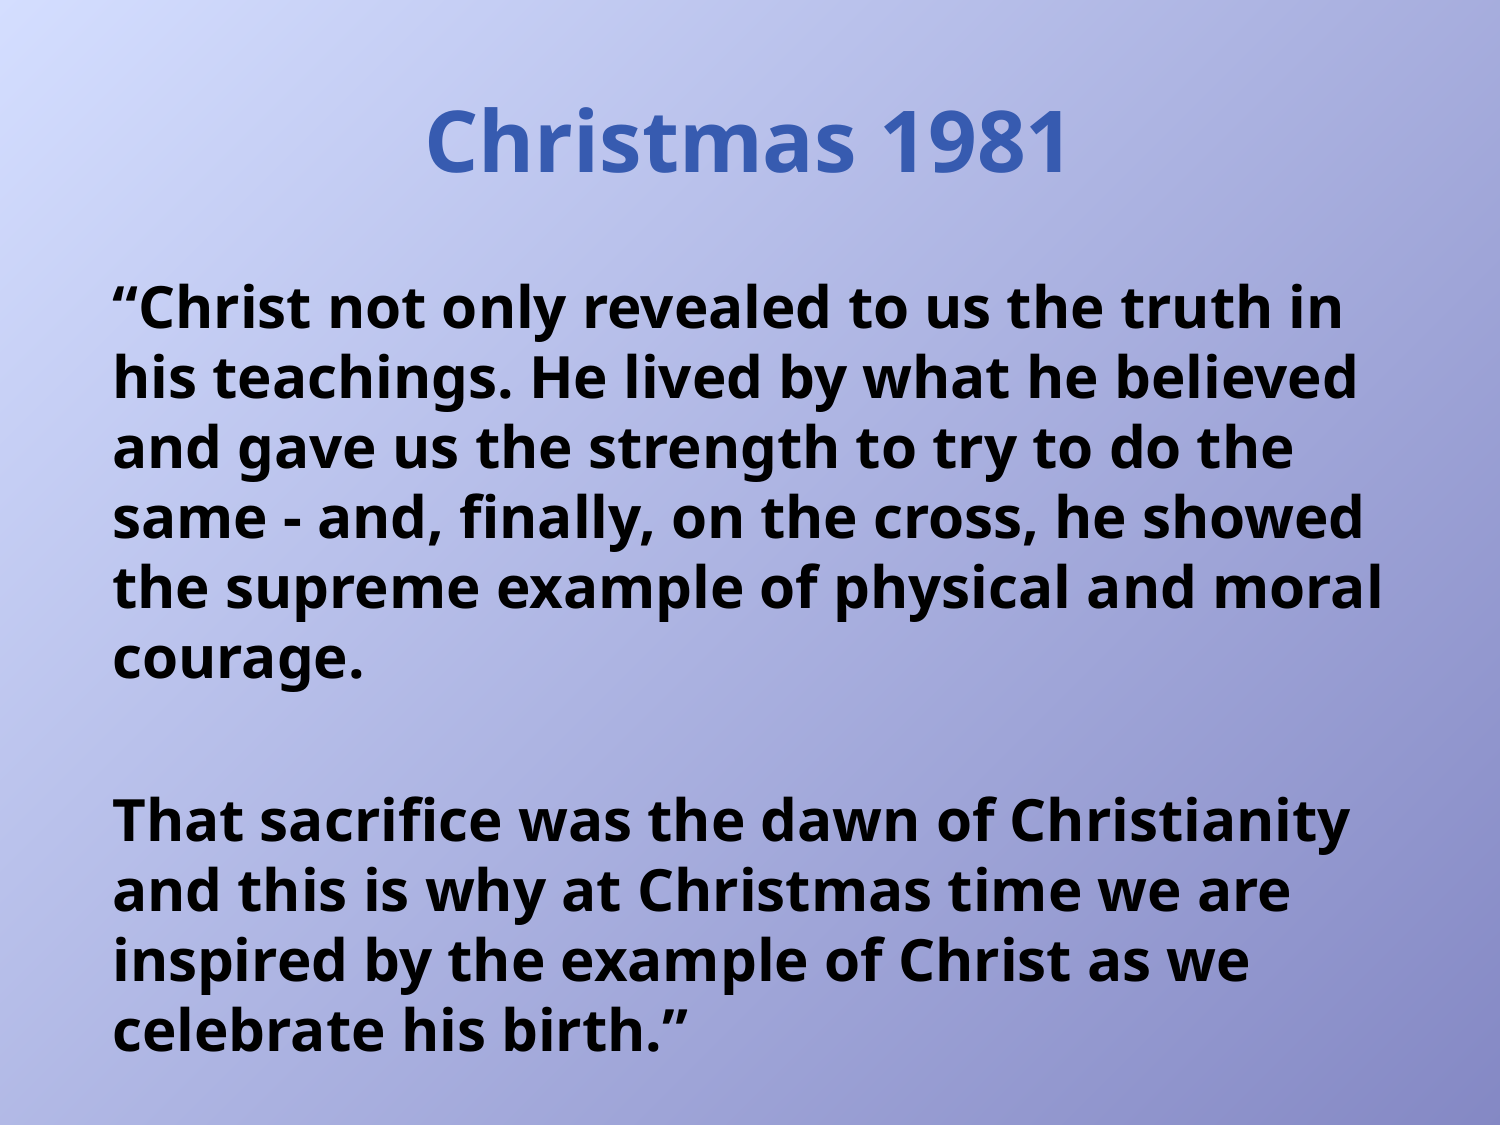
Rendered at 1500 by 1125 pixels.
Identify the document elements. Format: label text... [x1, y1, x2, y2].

title Christmas 1981 [75, 45, 1425, 233]
list “Christ not only revealed to us the truth in his teachings. He lived by what he believed and gave us the strength to try to do the same - and, finally, on the cross, he showed the supreme example of physical and moral courage. That sacrifice was the dawn of Christianity and this is why at Christmas time we are inspired by the example of Christ as we celebrate his birth.” [74, 262, 1426, 1071]
